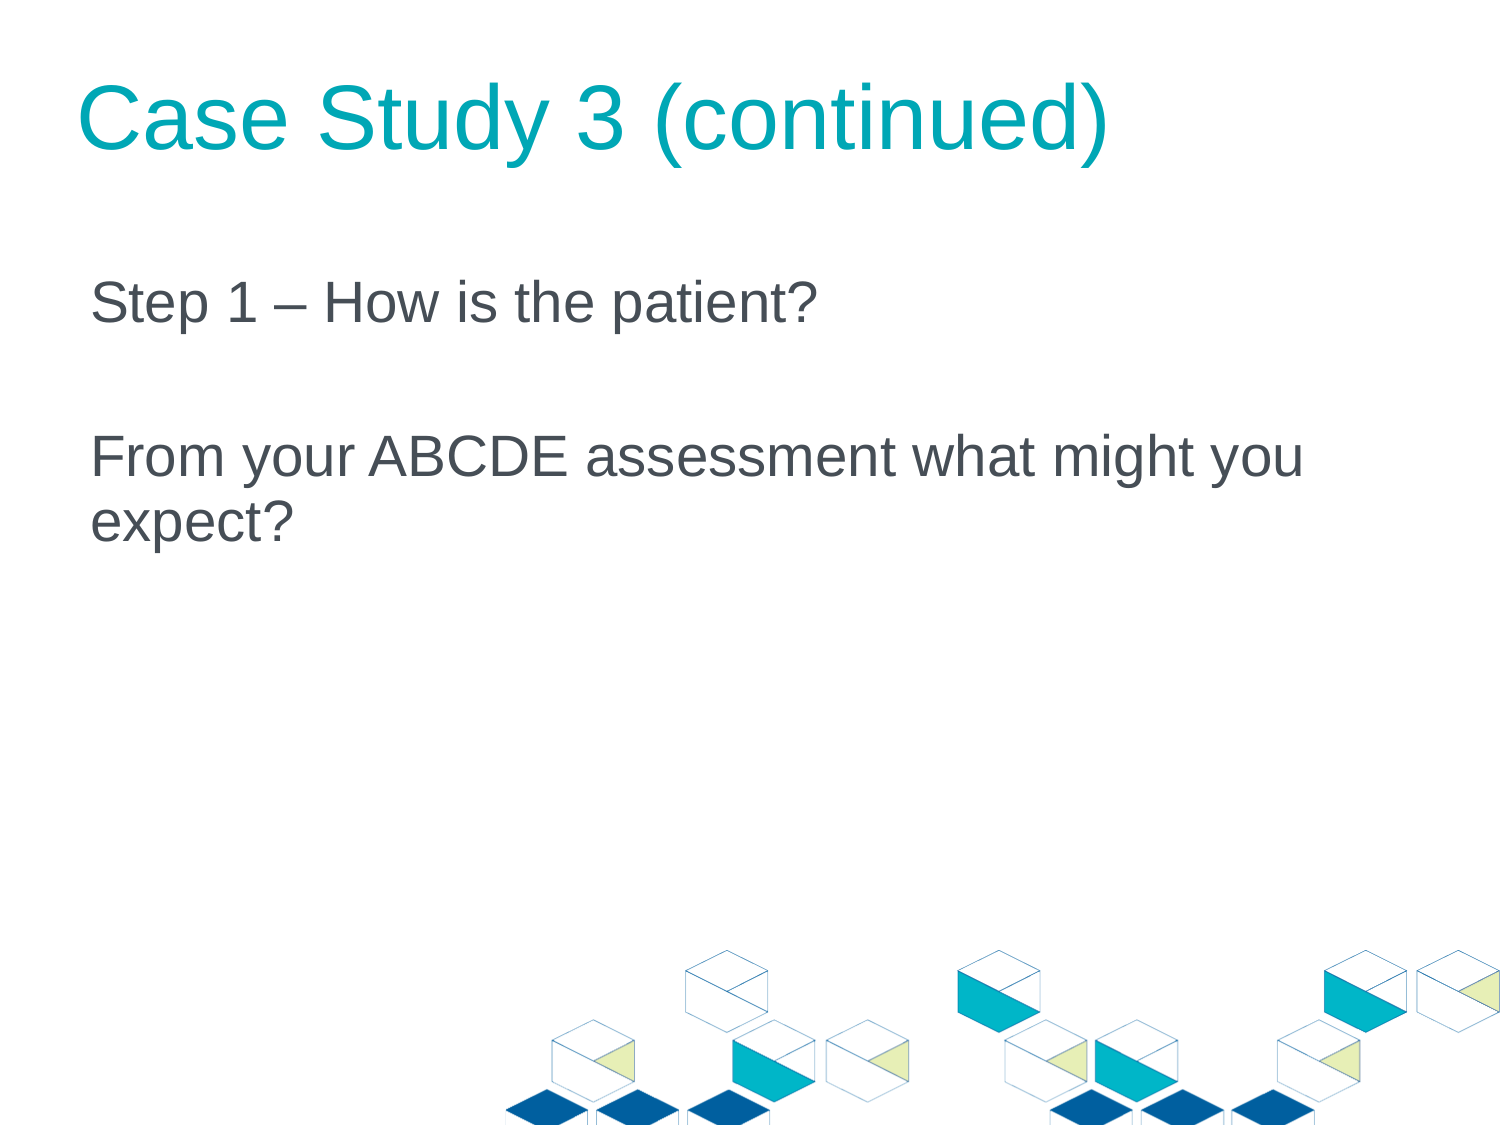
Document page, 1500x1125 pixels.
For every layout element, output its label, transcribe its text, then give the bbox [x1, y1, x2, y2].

text_box Step 1 – How is the patient? From your ABCDE assessment what might you expect? [74, 262, 1425, 1005]
text_box Case Study 3 (continued) [61, 49, 1412, 186]
picture [505, 950, 1500, 1125]
